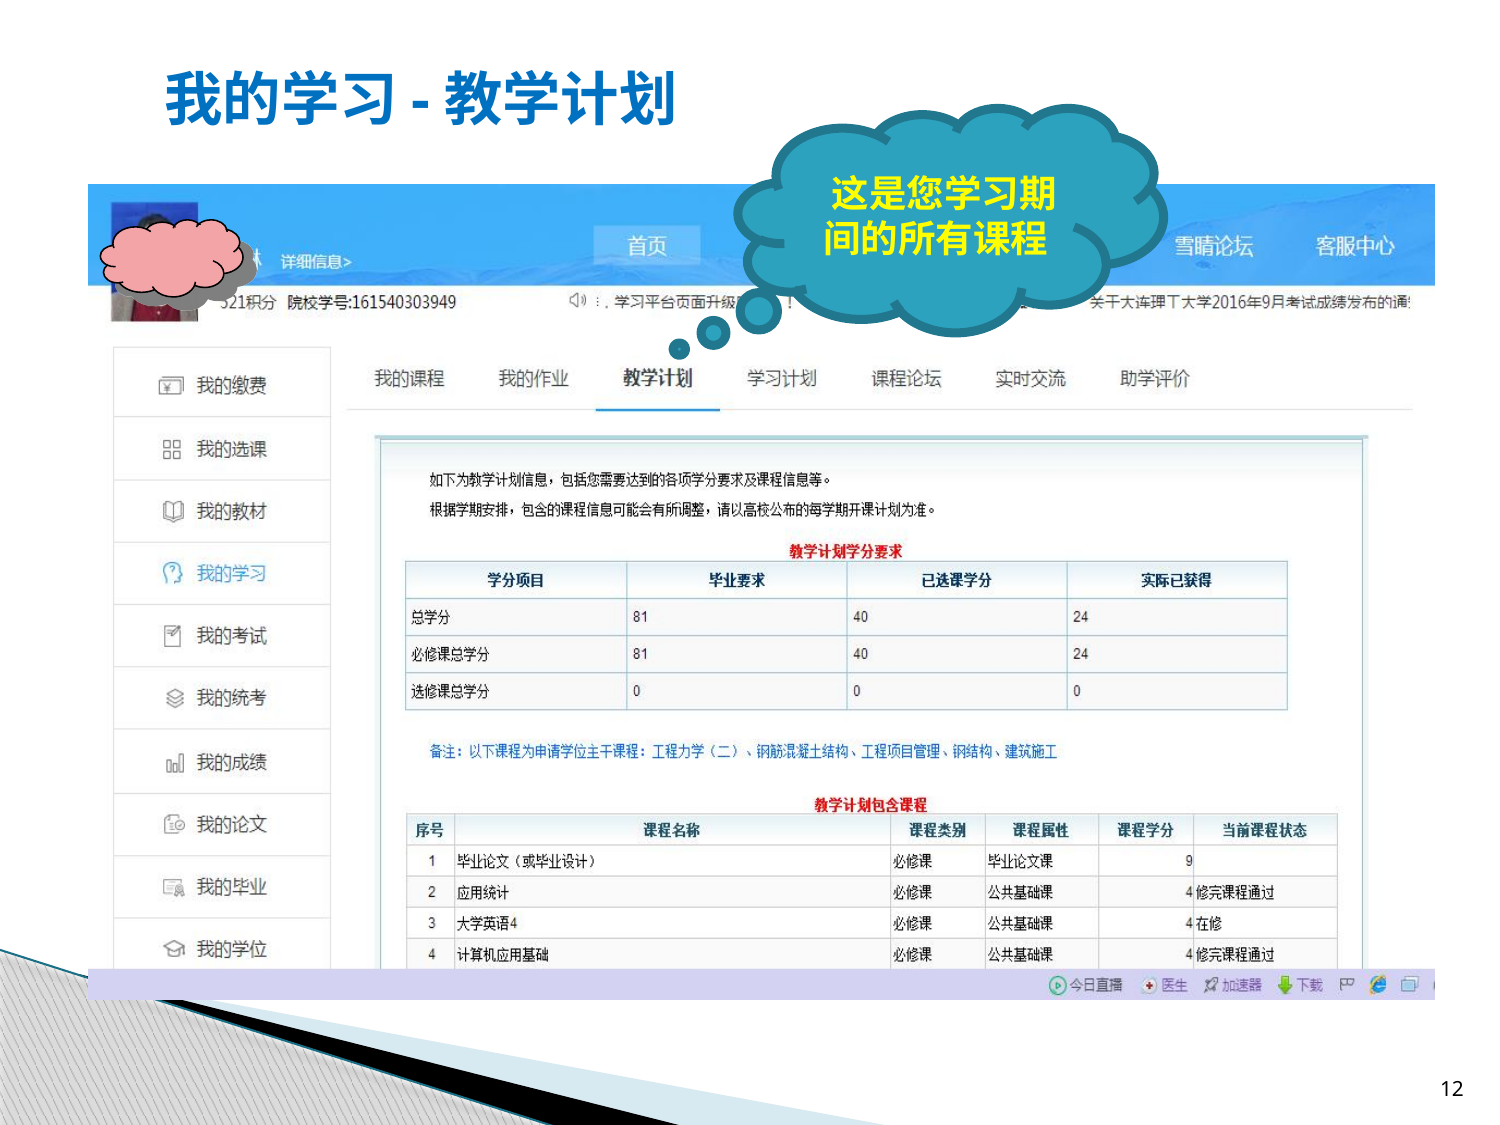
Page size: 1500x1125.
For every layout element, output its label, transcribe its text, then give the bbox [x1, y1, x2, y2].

title 我的学习-教学计划 [150, 45, 1425, 149]
text_box 这是您学习期间的所有课程 [754, 103, 1159, 184]
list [88, 184, 1435, 1000]
slide_number 12 [1418, 1051, 1479, 1112]
